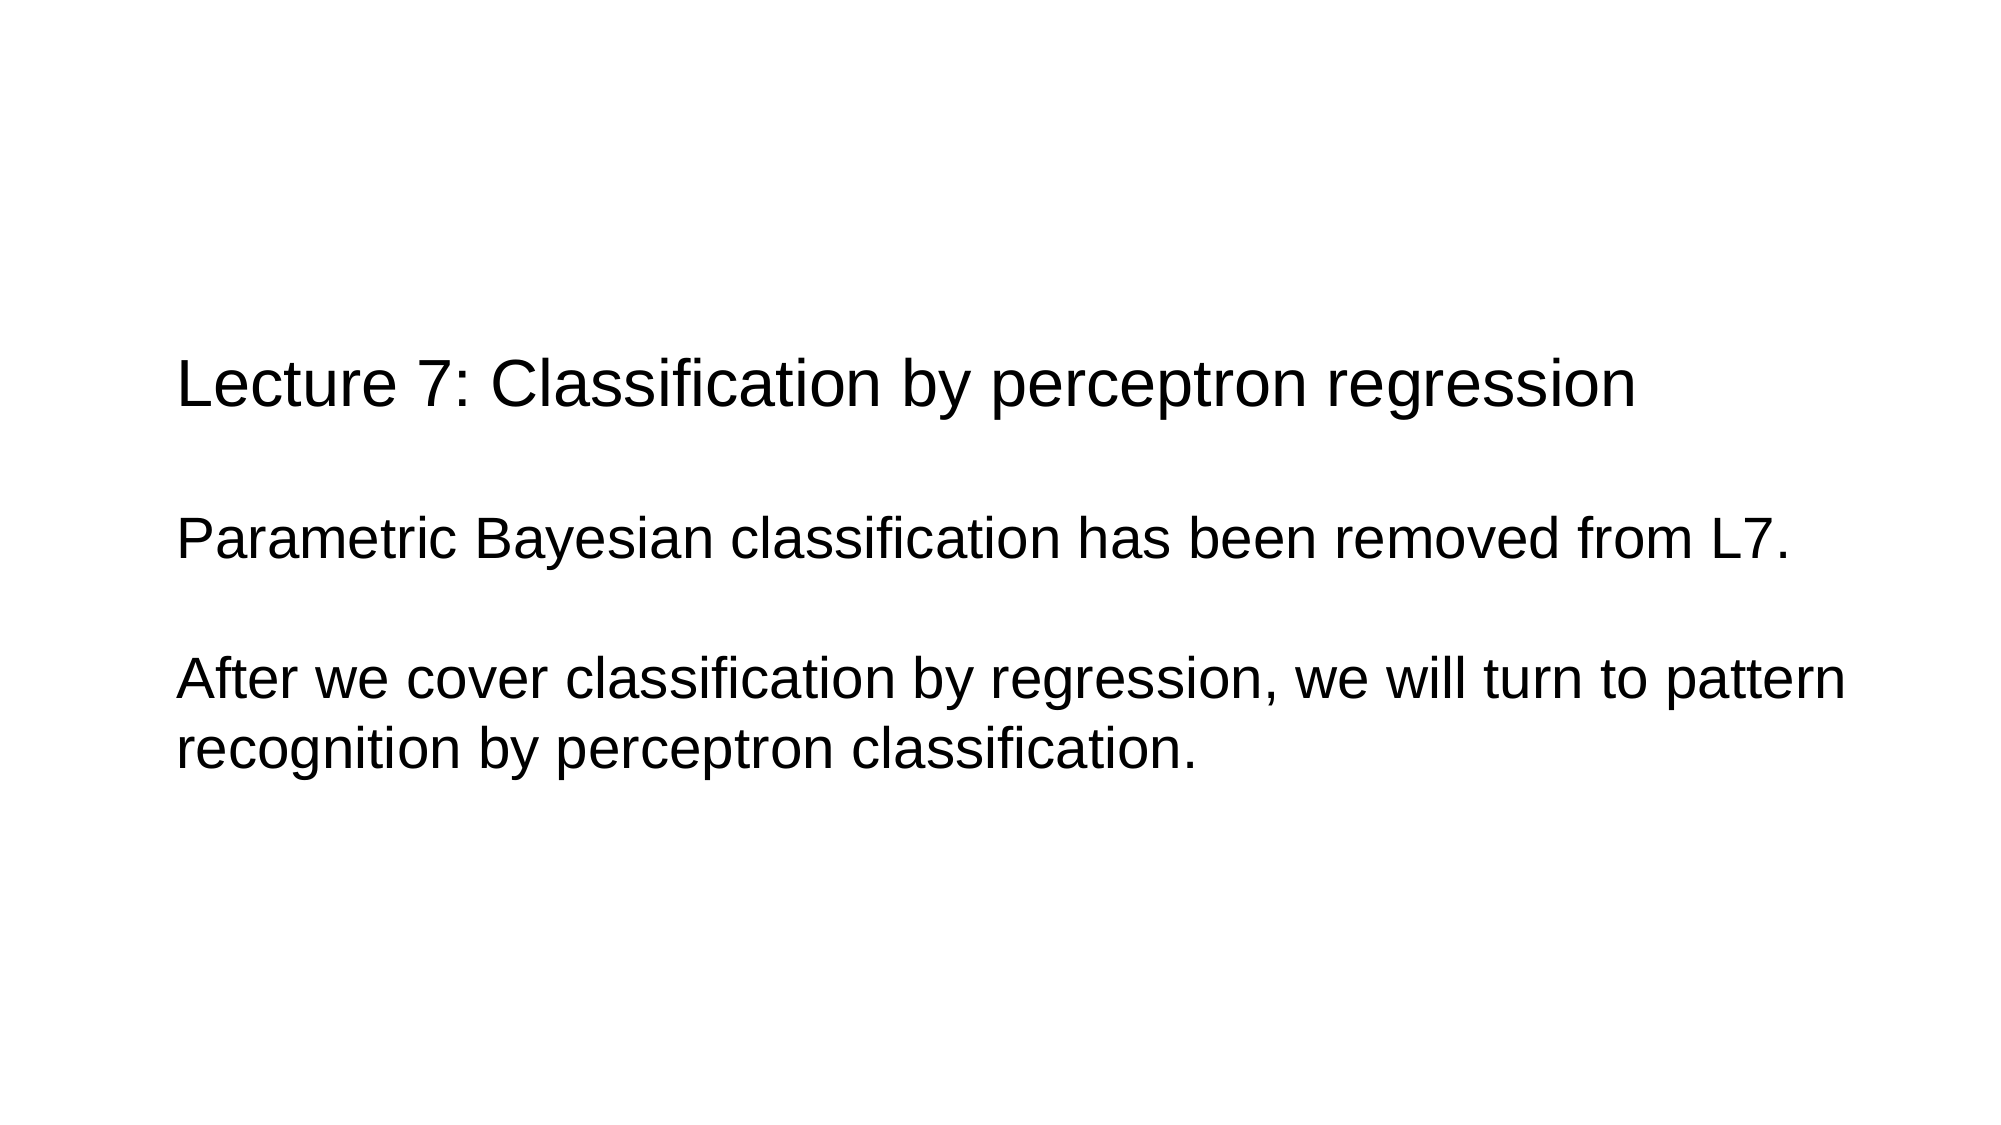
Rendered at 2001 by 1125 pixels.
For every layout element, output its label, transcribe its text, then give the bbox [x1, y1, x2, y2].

text_box Lecture 7: Classification by perceptron regression Parametric Bayesian classification has been removed from L7. After we cover classification by regression, we will turn to pattern recognition by perceptron classification. [161, 332, 1973, 788]
